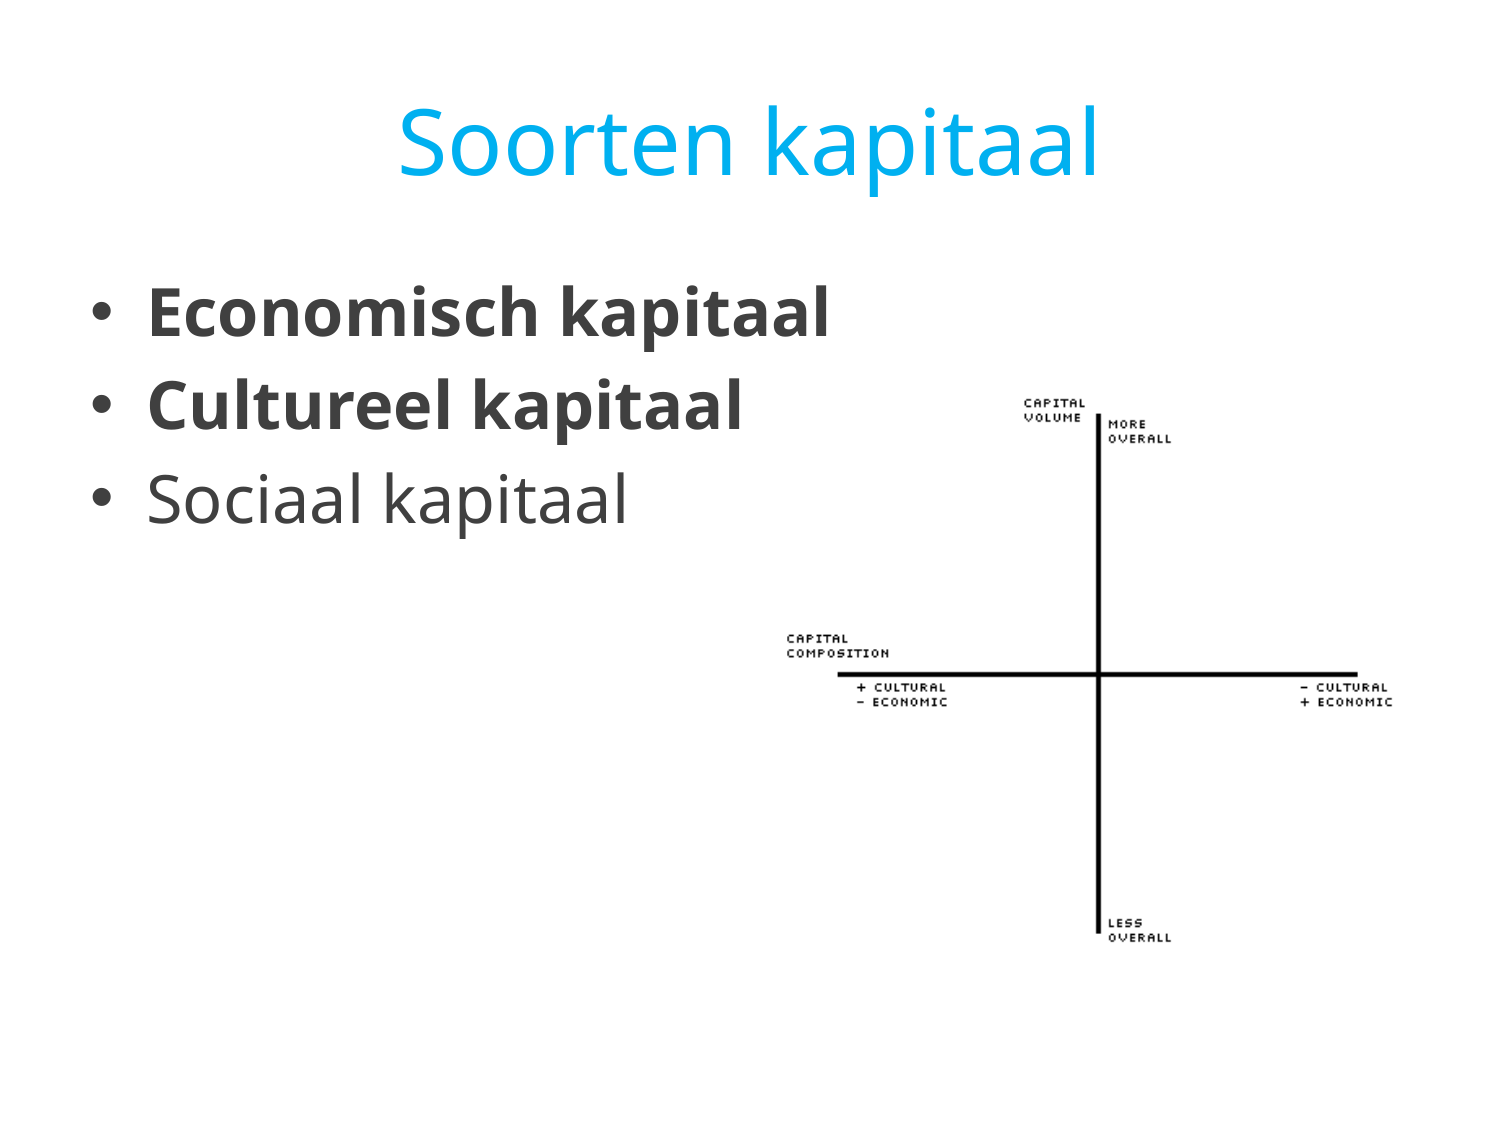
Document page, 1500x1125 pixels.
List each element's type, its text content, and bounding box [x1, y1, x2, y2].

list Economisch kapitaal Cultureel kapitaal Sociaal kapitaal [75, 262, 1425, 1005]
title Soorten kapitaal [75, 45, 1425, 233]
picture [773, 349, 1423, 999]
